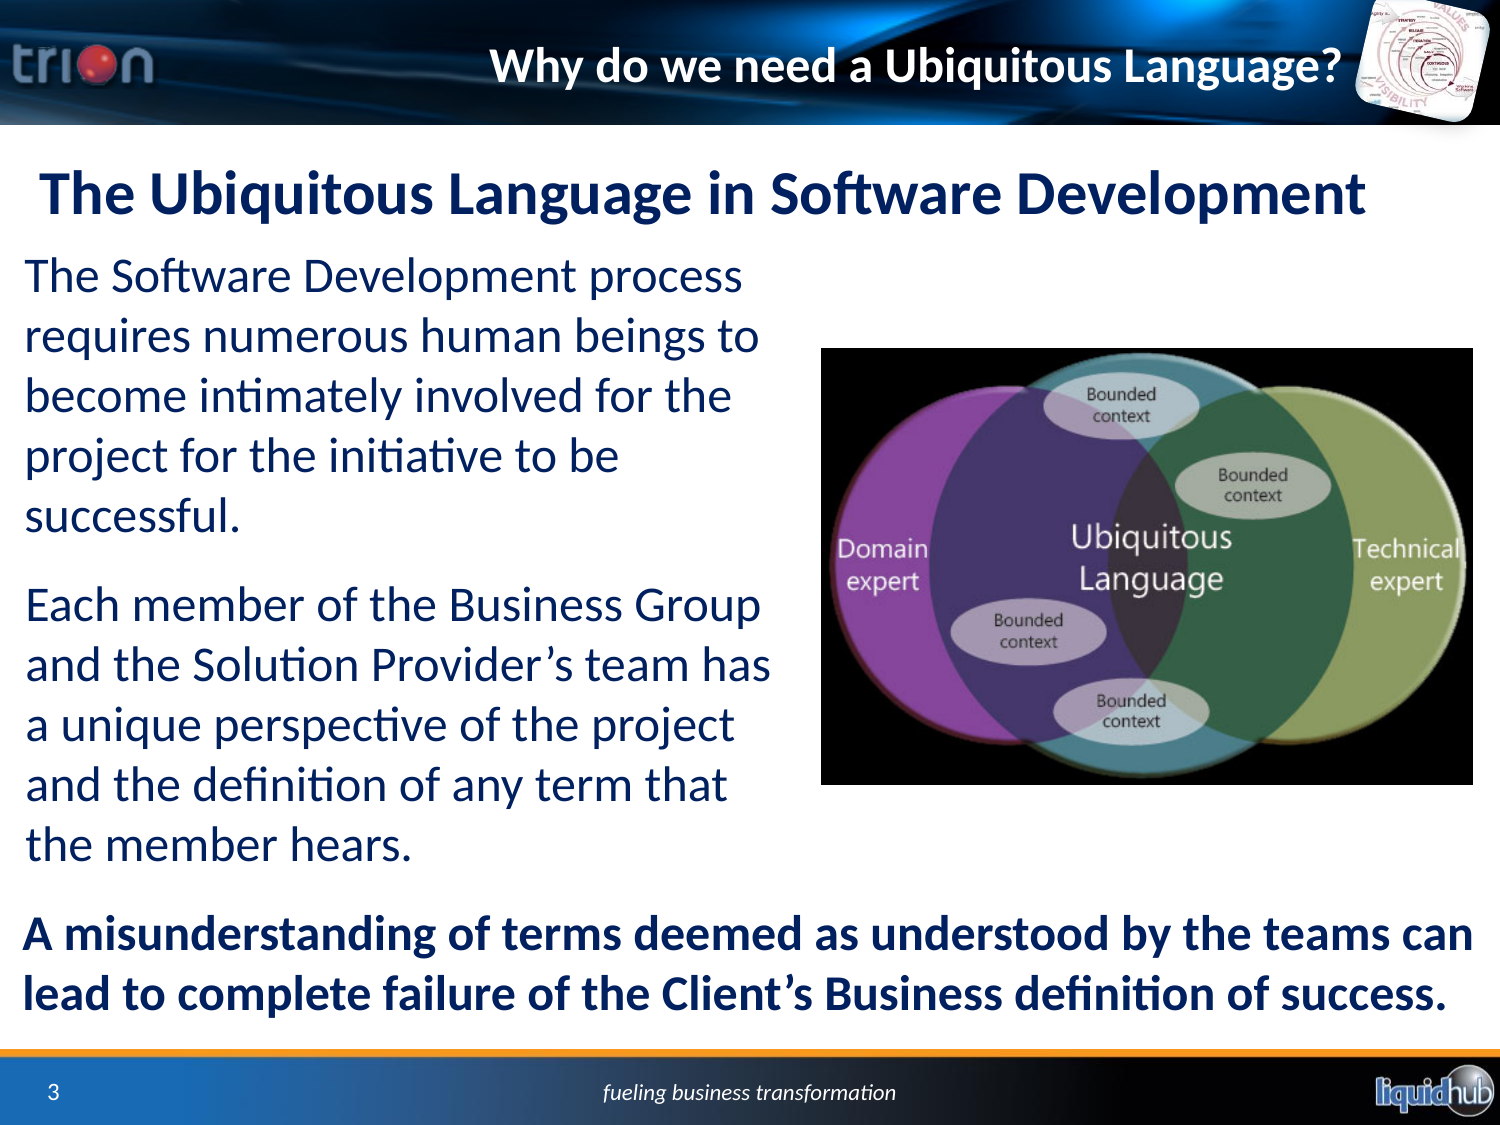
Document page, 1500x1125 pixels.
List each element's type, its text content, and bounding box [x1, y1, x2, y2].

text_box The Ubiquitous Language in Software Development [24, 144, 1483, 235]
text_box The Software Development process requires numerous human beings to become intimately involved for the project for the initiative to be successful. [9, 235, 807, 551]
text_box A misunderstanding of terms deemed as understood by the teams can lead to complete failure of the Client’s Business definition of success. [7, 893, 1498, 1029]
picture [0, 0, 1500, 125]
text_box Each member of the Business Group and the Solution Provider’s team has a unique perspective of the project and the definition of any term that the member hears. [10, 563, 808, 879]
picture [0, 1049, 1500, 1125]
title Why do we need a Ubiquitous Language? [23, 37, 1352, 88]
picture [821, 348, 1473, 785]
